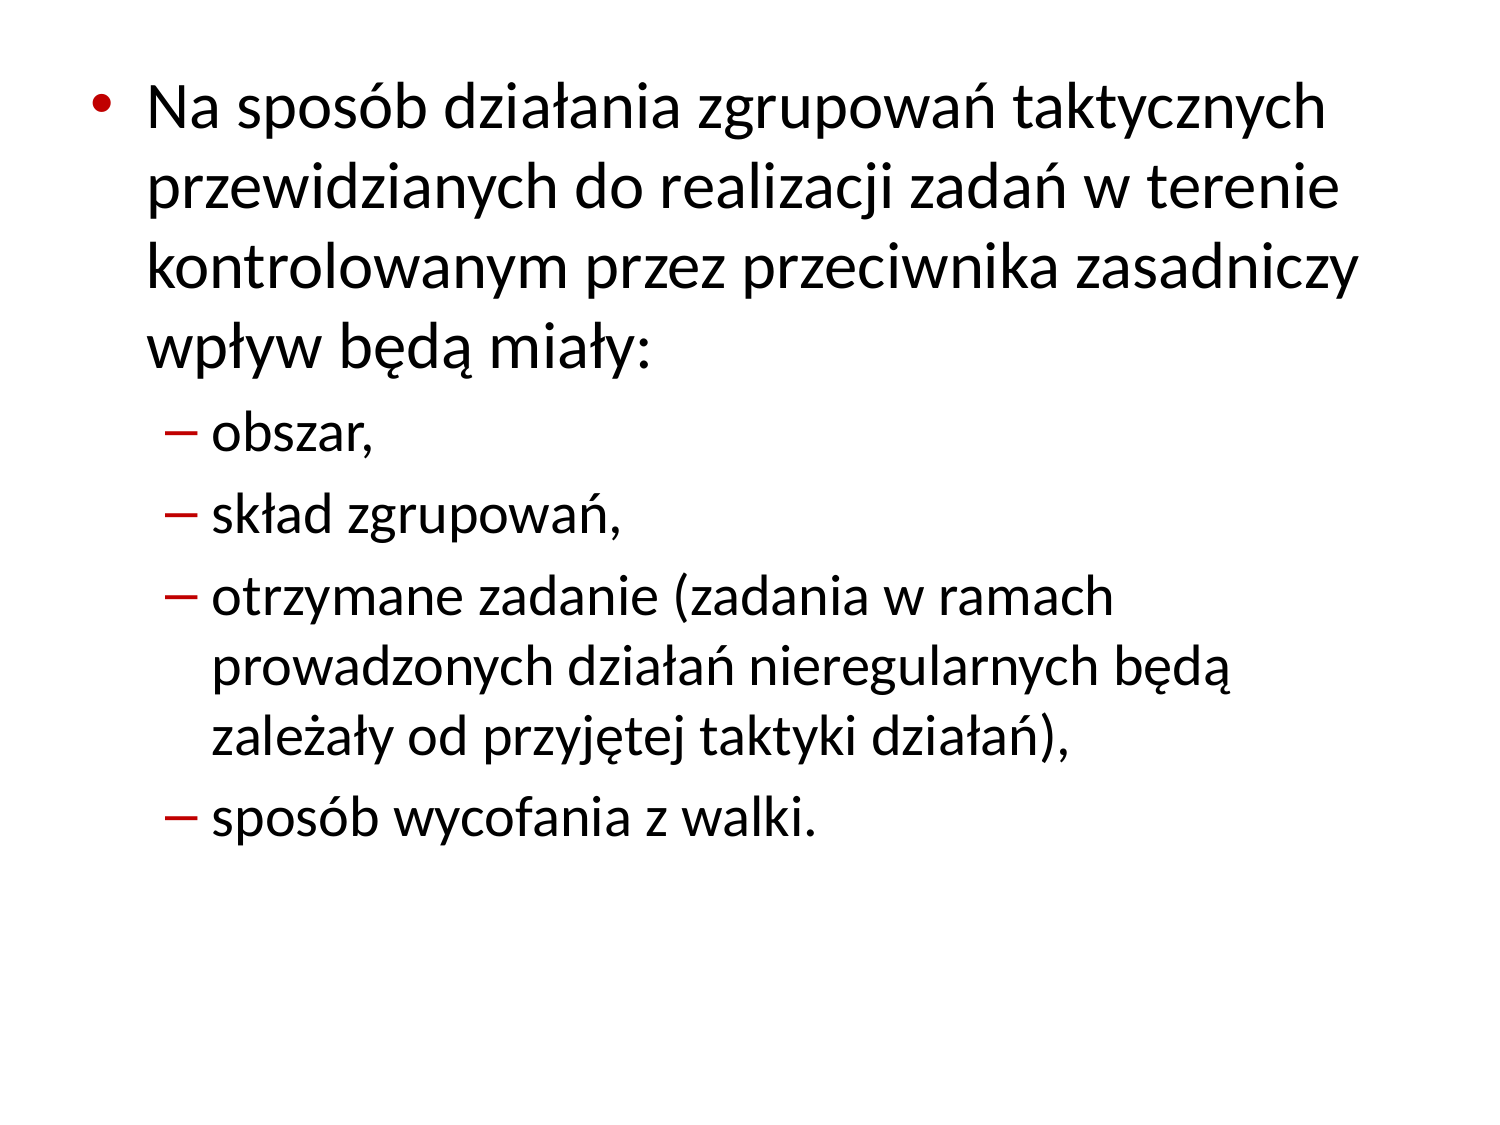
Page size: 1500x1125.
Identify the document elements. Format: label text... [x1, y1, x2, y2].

list Na sposób działania zgrupowań taktycznych przewidzianych do realizacji zadań w terenie kontrolowanym przez przeciwnika zasadniczy wpływ będą miały: obszar, skład zgrupowań, otrzymane zadanie (zadania w ramach prowadzonych działań nieregularnych będą zależały od przyjętej taktyki działań), sposób wycofania z walki. [75, 54, 1425, 1005]
